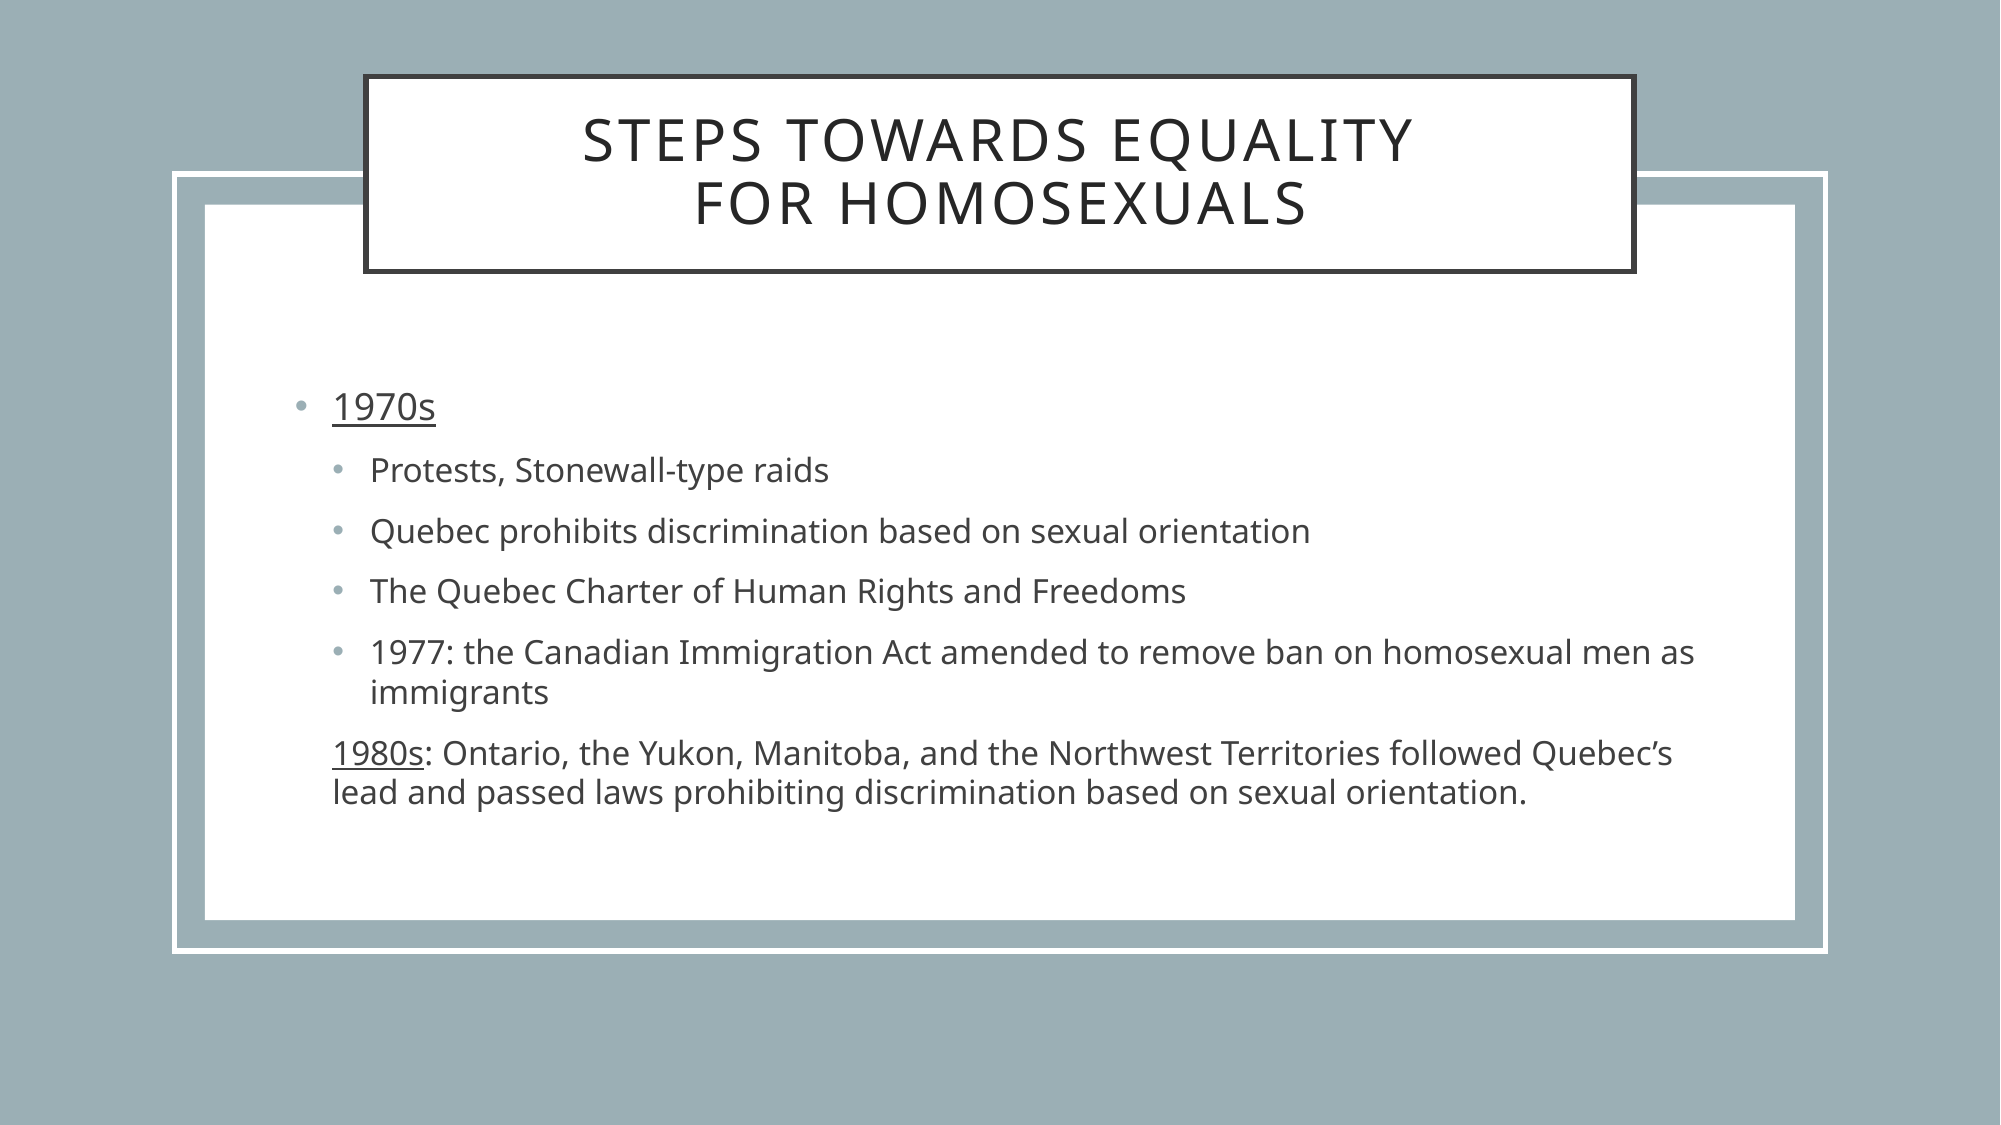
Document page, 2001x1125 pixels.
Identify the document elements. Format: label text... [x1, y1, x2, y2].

text_box [0, 0, 2000, 1125]
title steps towards equality for homosexuals [363, 74, 1637, 274]
list 1970s Protests, Stonewall-type raids Quebec prohibits discrimination based on sexual orientation The Quebec Charter of Human Rights and Freedoms 1977: the Canadian Immigration Act amended to remove ban on homosexual men as immigrants 1980s: Ontario, the Yukon, Manitoba, and the Northwest Territories followed Quebec’s lead and passed laws prohibiting discrimination based on sexual orientation. [279, 375, 1721, 849]
text_box [173, 173, 1827, 952]
